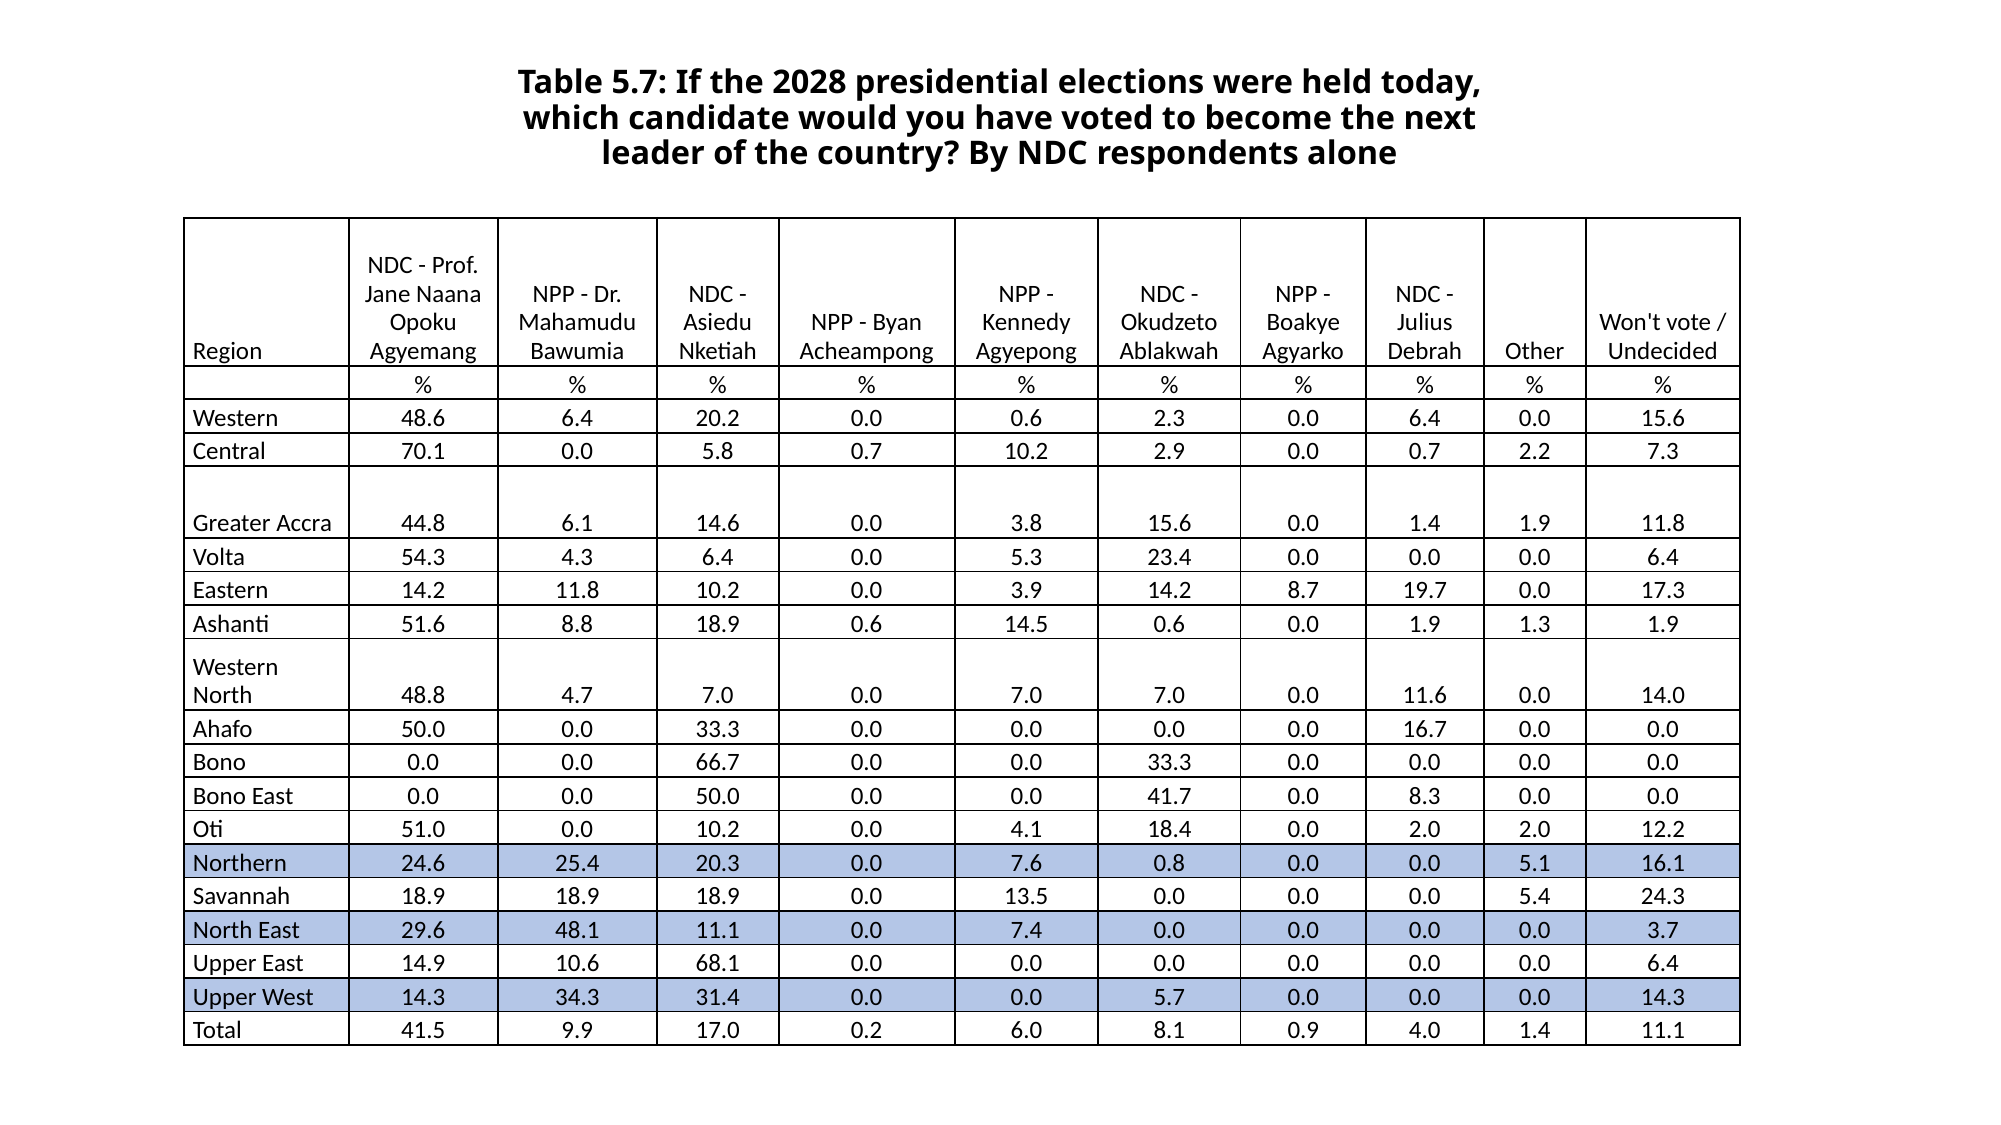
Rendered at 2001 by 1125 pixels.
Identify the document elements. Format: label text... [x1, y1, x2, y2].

table_cell 0.0 [780, 845, 954, 877]
table_cell 33.3 [658, 711, 778, 743]
table_cell 7.0 [658, 639, 778, 709]
table_cell 15.6 [1099, 467, 1240, 537]
table_cell 2.3 [1099, 400, 1240, 432]
table_cell 0.0 [499, 434, 656, 465]
table_cell 10.2 [658, 572, 778, 604]
table_cell 5.3 [956, 539, 1097, 571]
table_cell 6.0 [956, 1012, 1097, 1044]
table_cell 1.4 [1485, 1012, 1585, 1044]
table_cell Oti [185, 811, 348, 843]
table_cell Greater Accra [185, 467, 348, 537]
table_cell 0.0 [1485, 400, 1585, 432]
table_cell 4.1 [956, 811, 1097, 843]
table_header NPP - Byan Acheampong [780, 219, 954, 365]
table_cell 0.0 [499, 811, 656, 843]
table_cell 2.2 [1485, 434, 1585, 465]
table_cell 0.0 [1485, 945, 1585, 977]
table_cell 20.3 [658, 845, 778, 877]
table_cell 1.4 [1367, 467, 1483, 537]
table_header NDC - Okudzeto Ablakwah [1099, 219, 1240, 365]
table_cell 16.7 [1367, 711, 1483, 743]
table_cell 0.0 [499, 778, 656, 810]
table_cell 0.0 [1099, 945, 1240, 977]
table_cell 34.3 [499, 979, 656, 1011]
table_cell 18.9 [658, 878, 778, 910]
table_cell 0.0 [499, 745, 656, 776]
table_cell 0.0 [1241, 945, 1365, 977]
table_cell 48.6 [350, 400, 497, 432]
table_cell 0.0 [1241, 778, 1365, 810]
table_cell 48.8 [350, 639, 497, 709]
table_cell 41.7 [1099, 778, 1240, 810]
table_cell 0.0 [1241, 845, 1365, 877]
table_cell 66.7 [658, 745, 778, 776]
table_cell 14.2 [350, 572, 497, 604]
title Table 5.7: If the 2028 presidential elections were held today, which candidate would you have voted to become the next leader of the country? By NDC respondents alone [460, 57, 1540, 217]
table_cell 0.0 [780, 778, 954, 810]
table_cell 0.7 [1367, 434, 1483, 465]
table_cell 0.0 [780, 912, 954, 944]
table_cell 48.1 [499, 912, 656, 944]
table_cell 0.0 [1485, 539, 1585, 571]
table_cell 11.1 [1587, 1012, 1739, 1044]
table_cell 0.0 [1587, 711, 1739, 743]
table_cell 19.7 [1367, 572, 1483, 604]
table_cell Bono East [185, 778, 348, 810]
table_cell 1.9 [1485, 467, 1585, 537]
table_cell 29.6 [350, 912, 497, 944]
table_cell 0.0 [1485, 912, 1585, 944]
table_cell 0.2 [780, 1012, 954, 1044]
table_cell 11.8 [1587, 467, 1739, 537]
table_cell 13.5 [956, 878, 1097, 910]
table_cell 0.0 [780, 945, 954, 977]
table_cell 10.2 [956, 434, 1097, 465]
table_cell 0.6 [780, 606, 954, 638]
table_cell 31.4 [658, 979, 778, 1011]
table_cell 6.4 [1587, 539, 1739, 571]
table_cell % [780, 367, 954, 398]
table_cell 33.3 [1099, 745, 1240, 776]
table_cell 0.0 [1367, 979, 1483, 1011]
table_cell 18.9 [499, 878, 656, 910]
table_cell 2.0 [1485, 811, 1585, 843]
table_cell 4.0 [1367, 1012, 1483, 1044]
table_cell 17.0 [658, 1012, 778, 1044]
table_header NPP - Kennedy Agyepong [956, 219, 1097, 365]
table_cell % [499, 367, 656, 398]
table_cell Western [185, 400, 348, 432]
table_cell 8.3 [1367, 778, 1483, 810]
table_cell 0.0 [1241, 745, 1365, 776]
table_cell 18.4 [1099, 811, 1240, 843]
table_cell 16.1 [1587, 845, 1739, 877]
table_header NPP - Dr. Mahamudu Bawumia [499, 219, 656, 365]
table_cell % [1587, 367, 1739, 398]
table_cell 68.1 [658, 945, 778, 977]
table_cell % [1099, 367, 1240, 398]
table_cell Volta [185, 539, 348, 571]
table_cell Upper West [185, 979, 348, 1011]
table_cell 1.3 [1485, 606, 1585, 638]
table_cell 0.0 [350, 745, 497, 776]
table_cell 0.0 [1485, 711, 1585, 743]
table_cell Central [185, 434, 348, 465]
table_cell 10.6 [499, 945, 656, 977]
table_cell 0.8 [1099, 845, 1240, 877]
table_cell Bono [185, 745, 348, 776]
table_cell 7.3 [1587, 434, 1739, 465]
table_cell 7.4 [956, 912, 1097, 944]
table_cell 6.1 [499, 467, 656, 537]
table_header NDC - Julius Debrah [1367, 219, 1483, 365]
table_cell 0.0 [350, 778, 497, 810]
table_cell 0.0 [956, 979, 1097, 1011]
table_cell % [956, 367, 1097, 398]
table_cell 0.0 [1241, 912, 1365, 944]
table_cell 0.0 [780, 979, 954, 1011]
table_cell 0.0 [780, 639, 954, 709]
table_cell 8.7 [1241, 572, 1365, 604]
table_cell 5.1 [1485, 845, 1585, 877]
table_cell 6.4 [1587, 945, 1739, 977]
table_cell 14.0 [1587, 639, 1739, 709]
table_cell 0.0 [1241, 467, 1365, 537]
table_cell 14.6 [658, 467, 778, 537]
table_cell % [1485, 367, 1585, 398]
table_cell 0.0 [1367, 945, 1483, 977]
table_cell 0.0 [1241, 400, 1365, 432]
table_cell 0.0 [780, 467, 954, 537]
table_cell 0.0 [1367, 539, 1483, 571]
table_cell 18.9 [658, 606, 778, 638]
table_cell 14.3 [350, 979, 497, 1011]
table_cell 3.8 [956, 467, 1097, 537]
table_cell 1.9 [1367, 606, 1483, 638]
table_cell 0.0 [780, 400, 954, 432]
table_cell 0.9 [1241, 1012, 1365, 1044]
table_cell 14.5 [956, 606, 1097, 638]
table_cell % [350, 367, 497, 398]
table_cell Western North [185, 639, 348, 709]
table_cell 6.4 [658, 539, 778, 571]
table_cell 0.0 [1241, 539, 1365, 571]
table_cell 3.9 [956, 572, 1097, 604]
table_cell 6.4 [1367, 400, 1483, 432]
table_header Region [185, 219, 348, 365]
table_cell 20.2 [658, 400, 778, 432]
table_cell 50.0 [658, 778, 778, 810]
table_cell 0.0 [1587, 745, 1739, 776]
table_cell 0.0 [780, 539, 954, 571]
table_cell 4.7 [499, 639, 656, 709]
table_cell 50.0 [350, 711, 497, 743]
table_cell North East [185, 912, 348, 944]
table_header NDC - Asiedu Nketiah [658, 219, 778, 365]
table_cell 7.0 [956, 639, 1097, 709]
table_cell 5.4 [1485, 878, 1585, 910]
table_cell 0.0 [1099, 878, 1240, 910]
table_cell 0.0 [1241, 811, 1365, 843]
table_header Other [1485, 219, 1585, 365]
table_cell 41.5 [350, 1012, 497, 1044]
table_cell 51.6 [350, 606, 497, 638]
table_header Won't vote / Undecided [1587, 219, 1739, 365]
table_cell 17.3 [1587, 572, 1739, 604]
table_cell 0.6 [1099, 606, 1240, 638]
text_box [0, 0, 2000, 1125]
table_cell 0.0 [1367, 745, 1483, 776]
table_cell Total [185, 1012, 348, 1044]
table_cell 7.0 [1099, 639, 1240, 709]
table_cell 5.8 [658, 434, 778, 465]
table_cell [185, 367, 348, 398]
table_cell 0.0 [1485, 572, 1585, 604]
table_cell 0.0 [1241, 979, 1365, 1011]
table_cell 3.7 [1587, 912, 1739, 944]
table_cell 0.0 [499, 711, 656, 743]
table_cell 2.0 [1367, 811, 1483, 843]
table_cell 0.0 [956, 745, 1097, 776]
table_cell 24.6 [350, 845, 497, 877]
table_cell 0.0 [780, 878, 954, 910]
table_cell 4.3 [499, 539, 656, 571]
table_cell 14.9 [350, 945, 497, 977]
table_cell 0.0 [956, 945, 1097, 977]
table_cell 0.0 [1485, 979, 1585, 1011]
table_cell 54.3 [350, 539, 497, 571]
table_cell 12.2 [1587, 811, 1739, 843]
table_cell Ahafo [185, 711, 348, 743]
table_cell 14.2 [1099, 572, 1240, 604]
table_cell 11.8 [499, 572, 656, 604]
table_cell 0.0 [1367, 845, 1483, 877]
table_cell 15.6 [1587, 400, 1739, 432]
table_cell 0.0 [1367, 912, 1483, 944]
table_cell 14.3 [1587, 979, 1739, 1011]
table_header NPP - Boakye Agyarko [1241, 219, 1365, 365]
table_cell 11.6 [1367, 639, 1483, 709]
table_cell 44.8 [350, 467, 497, 537]
table_cell 70.1 [350, 434, 497, 465]
table_cell 0.0 [1587, 778, 1739, 810]
table_cell Savannah [185, 878, 348, 910]
table_cell 0.0 [1241, 606, 1365, 638]
table_cell 0.0 [1099, 711, 1240, 743]
table_cell 0.0 [1241, 434, 1365, 465]
table_cell 8.1 [1099, 1012, 1240, 1044]
table_cell % [1241, 367, 1365, 398]
table_cell % [1367, 367, 1483, 398]
table_cell 5.7 [1099, 979, 1240, 1011]
table_cell Eastern [185, 572, 348, 604]
table_cell 0.0 [956, 778, 1097, 810]
table_cell 0.0 [1485, 639, 1585, 709]
table_cell % [658, 367, 778, 398]
table_cell 0.0 [1099, 912, 1240, 944]
table_cell 9.9 [499, 1012, 656, 1044]
table_cell 11.1 [658, 912, 778, 944]
table_cell Northern [185, 845, 348, 877]
table_cell 0.0 [1367, 878, 1483, 910]
table_cell 25.4 [499, 845, 656, 877]
table_cell 2.9 [1099, 434, 1240, 465]
table_cell 0.0 [780, 711, 954, 743]
table_cell 0.7 [780, 434, 954, 465]
table_header NDC - Prof. Jane Naana Opoku Agyemang [350, 219, 497, 365]
table_cell 23.4 [1099, 539, 1240, 571]
table_cell 24.3 [1587, 878, 1739, 910]
table_cell 1.9 [1587, 606, 1739, 638]
table_cell 8.8 [499, 606, 656, 638]
table_cell 7.6 [956, 845, 1097, 877]
table_cell 0.0 [1485, 745, 1585, 776]
table_cell 18.9 [350, 878, 497, 910]
table_cell 51.0 [350, 811, 497, 843]
table_cell 0.0 [1241, 639, 1365, 709]
table_cell 0.0 [1241, 878, 1365, 910]
table_cell 0.6 [956, 400, 1097, 432]
table_cell 0.0 [1241, 711, 1365, 743]
table_cell 0.0 [1485, 778, 1585, 810]
table_cell 10.2 [658, 811, 778, 843]
table_cell Ashanti [185, 606, 348, 638]
table_cell Upper East [185, 945, 348, 977]
table_cell 0.0 [780, 745, 954, 776]
table_cell 0.0 [956, 711, 1097, 743]
table_cell 0.0 [780, 811, 954, 843]
table_cell 6.4 [499, 400, 656, 432]
table_cell 0.0 [780, 572, 954, 604]
